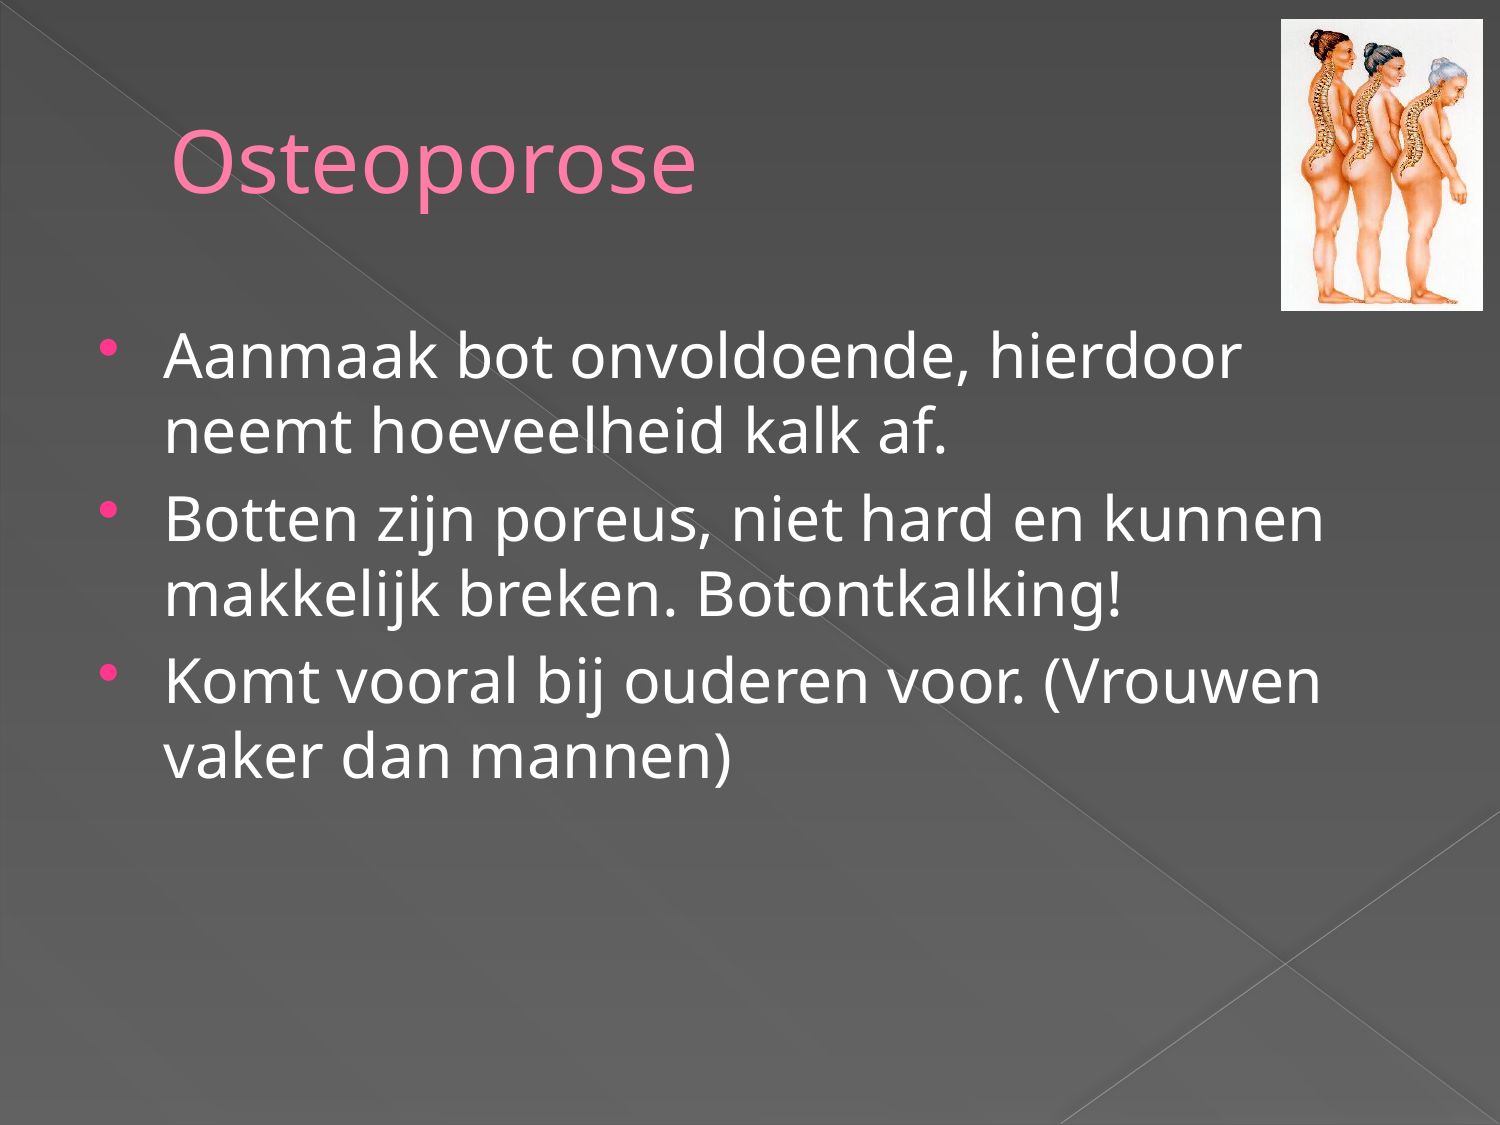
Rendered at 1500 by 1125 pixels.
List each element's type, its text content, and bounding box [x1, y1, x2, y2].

title Osteoporose [75, 43, 1271, 274]
list Aanmaak bot onvoldoende, hierdoor neemt hoeveelheid kalk af. Botten zijn poreus, niet hard en kunnen makkelijk breken. Botontkalking! Komt vooral bij ouderen voor. (Vrouwen vaker dan mannen) [75, 308, 1425, 1059]
picture [1281, 19, 1483, 311]
